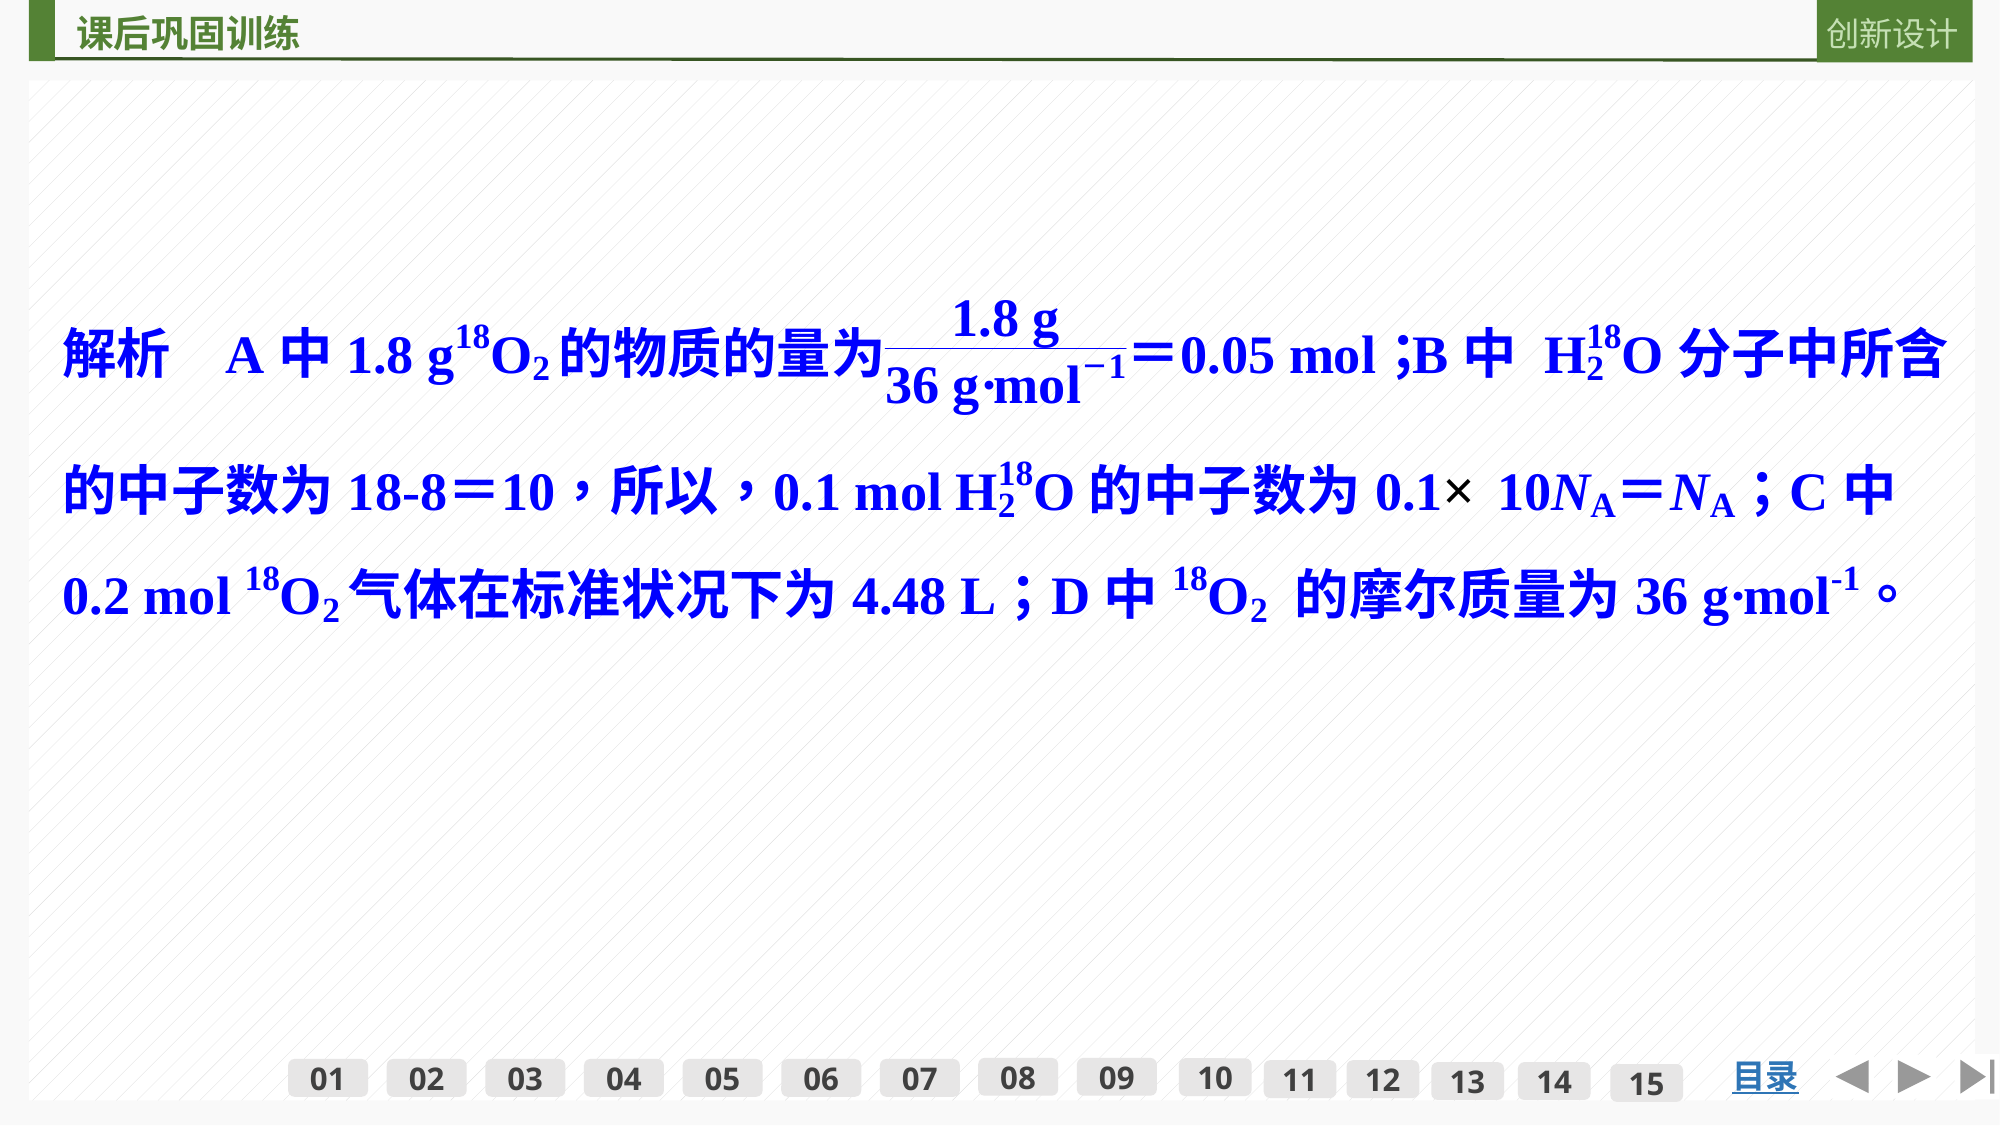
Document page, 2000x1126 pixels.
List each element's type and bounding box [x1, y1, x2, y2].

text_box [62, 286, 1948, 666]
